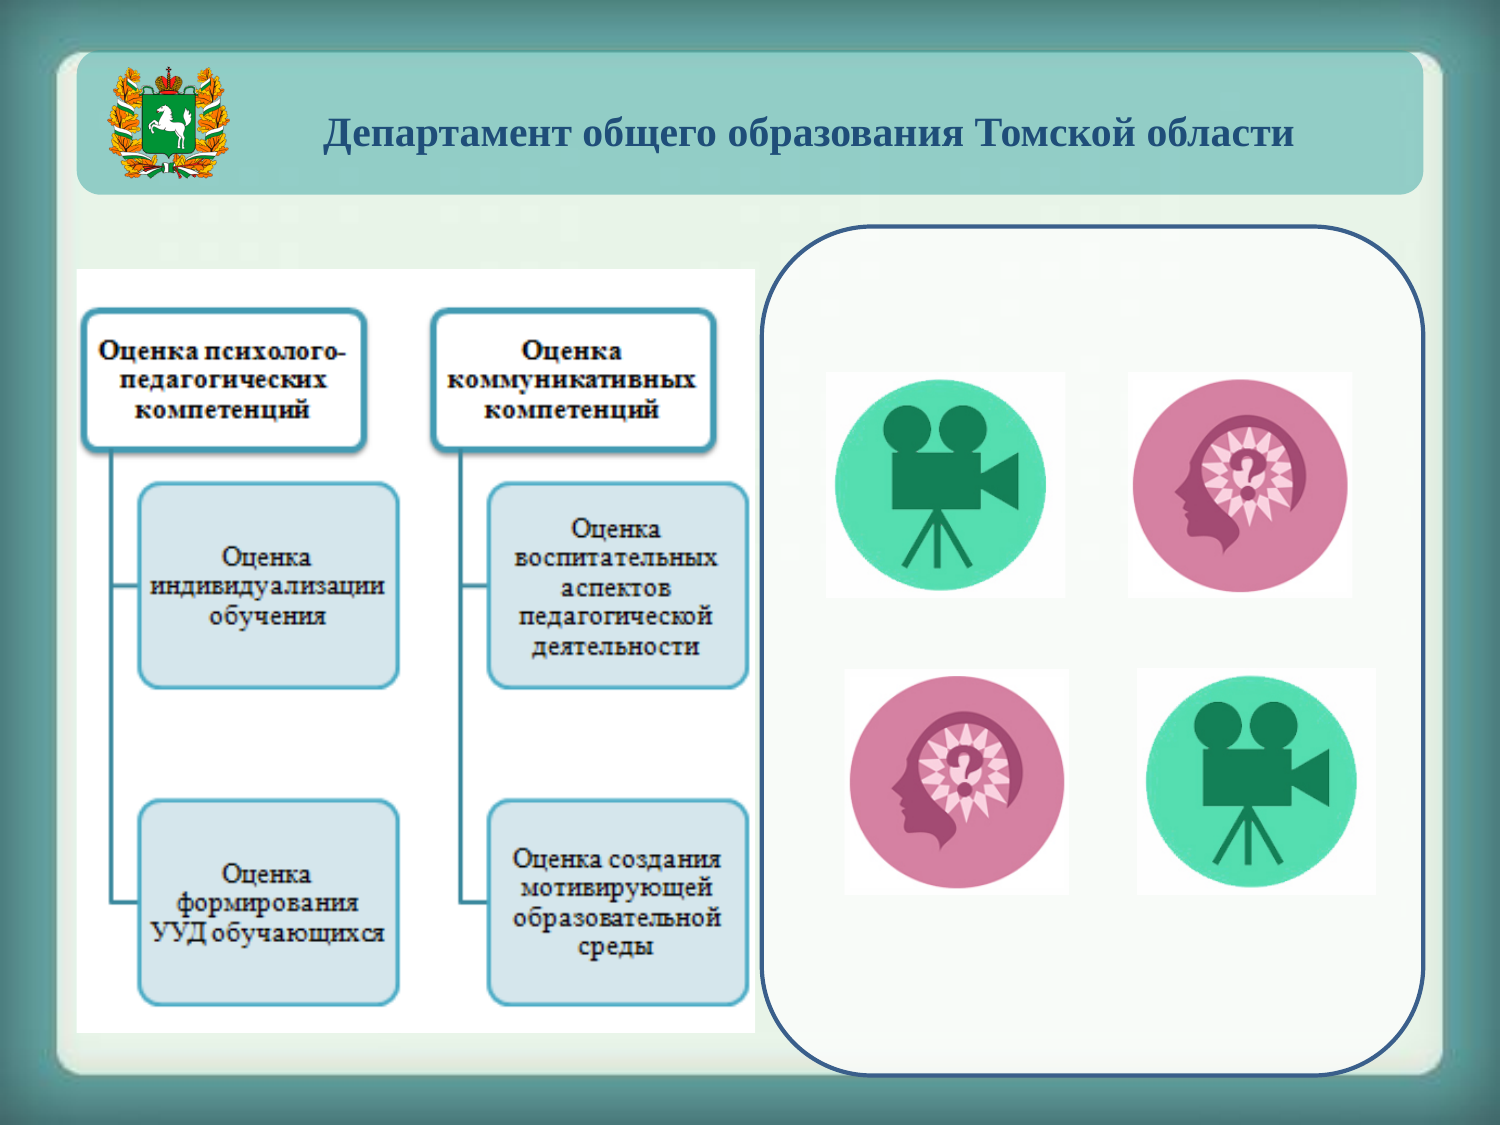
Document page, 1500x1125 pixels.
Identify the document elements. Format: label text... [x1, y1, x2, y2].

text_box Департамент общего образования Томской области [242, 90, 1376, 188]
text_box [74, 47, 1426, 197]
picture [0, 0, 1500, 1125]
text_box [760, 224, 1426, 1078]
